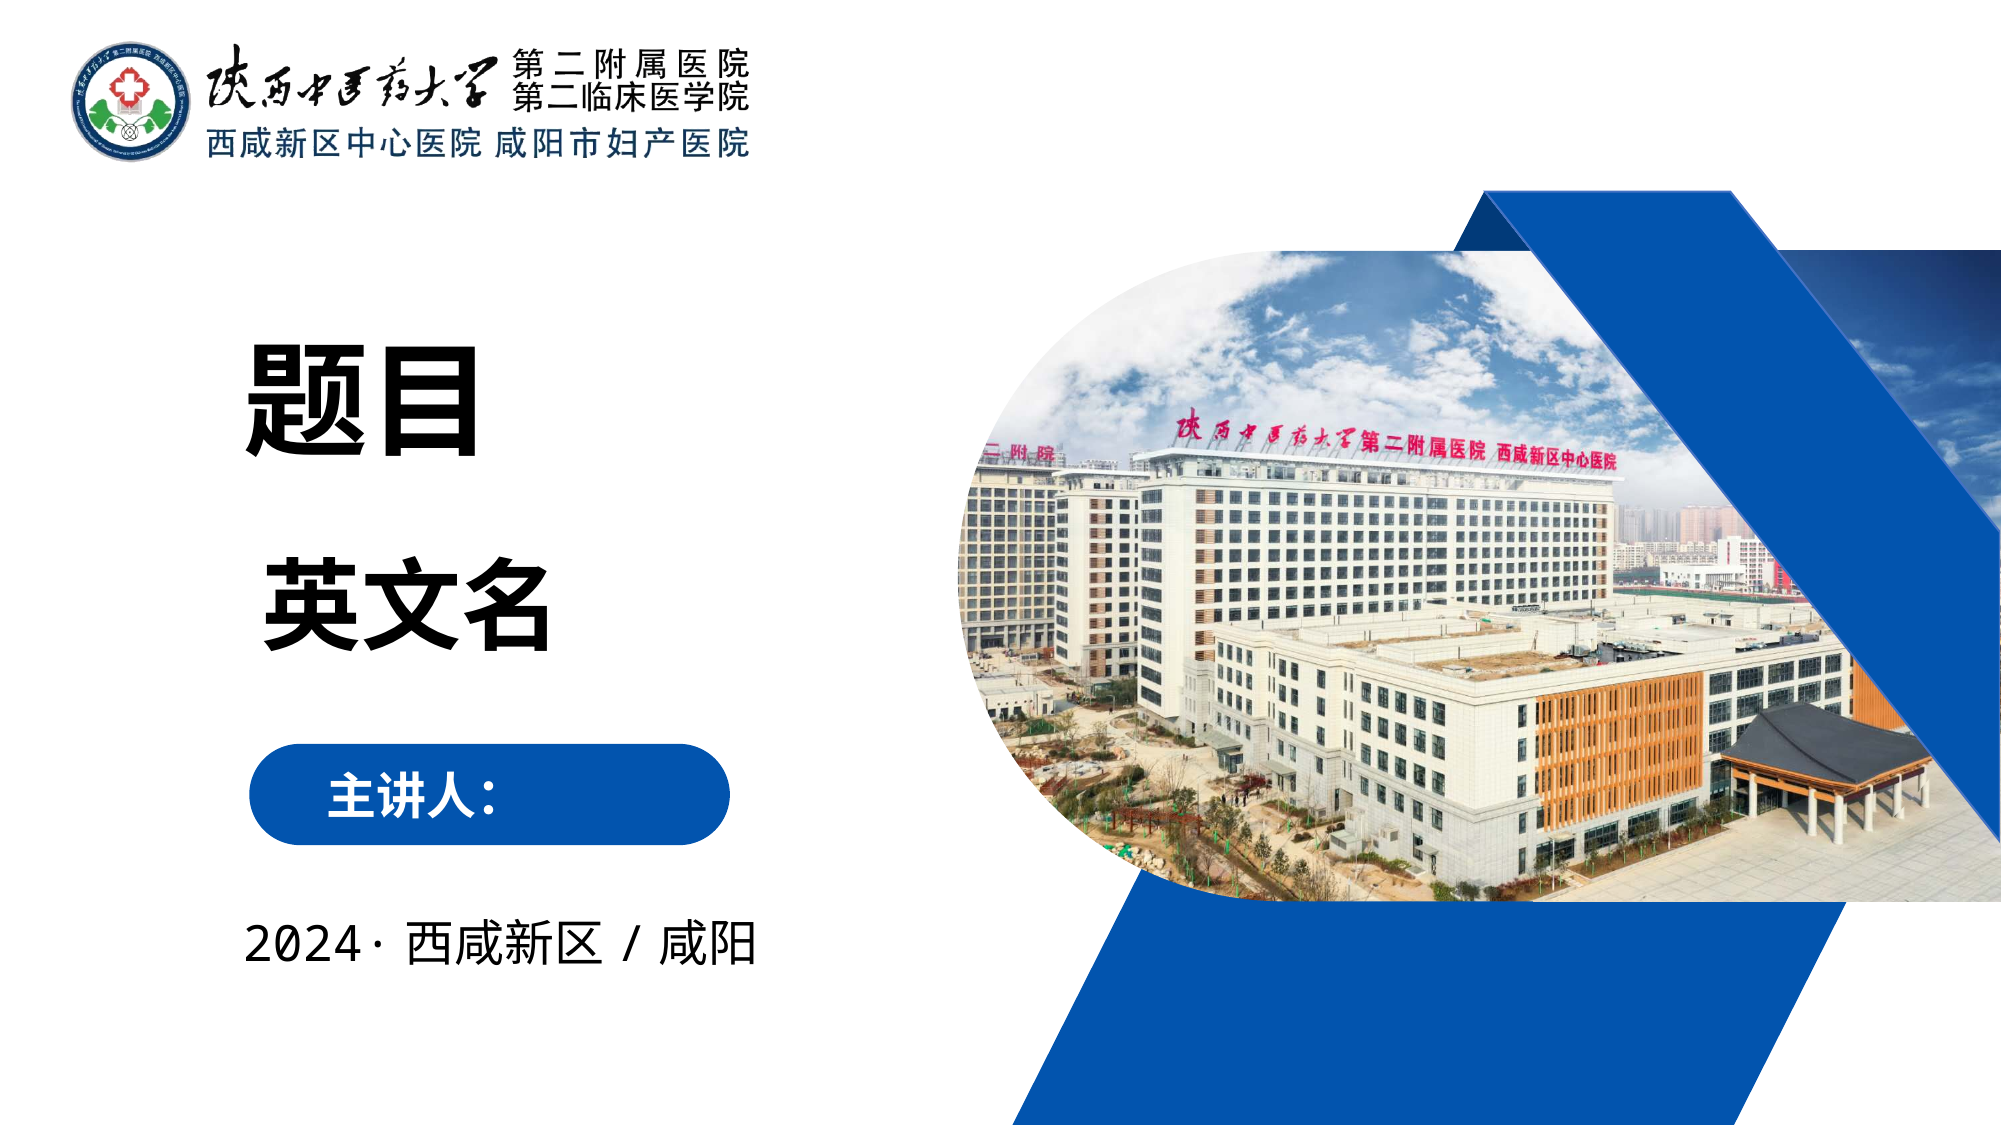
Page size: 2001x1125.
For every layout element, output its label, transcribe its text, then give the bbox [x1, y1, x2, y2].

text_box 2024·西咸新区/咸阳 [222, 901, 779, 982]
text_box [957, 250, 2000, 902]
picture [65, 30, 756, 171]
text_box 英文名 [246, 535, 751, 671]
text_box 题目 [228, 314, 751, 480]
text_box [1011, 902, 1848, 1125]
text_box [1483, 190, 1778, 250]
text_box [249, 743, 730, 846]
text_box [1452, 191, 1529, 250]
